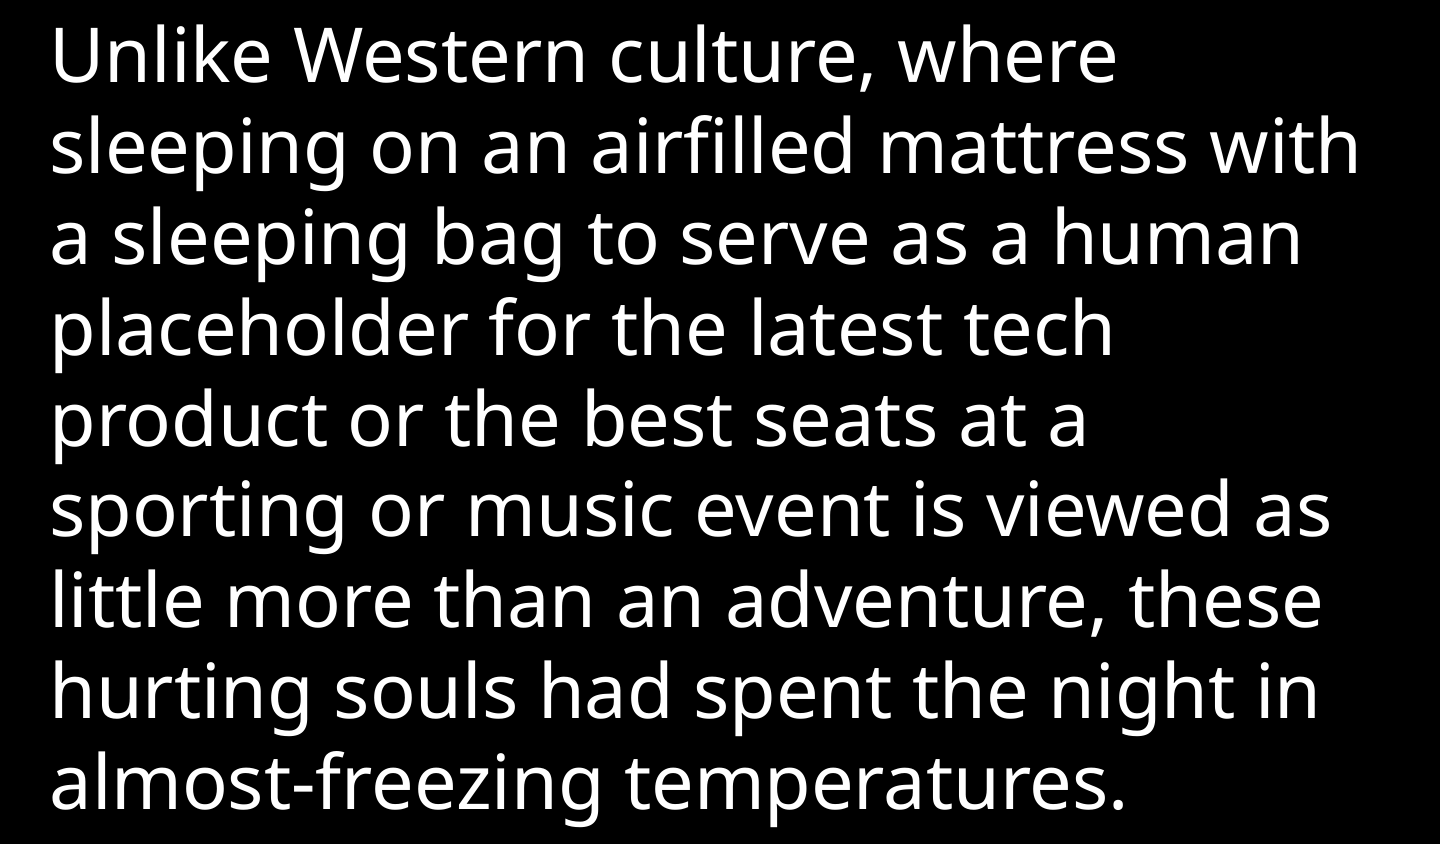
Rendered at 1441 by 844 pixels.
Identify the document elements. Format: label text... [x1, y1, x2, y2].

subtitle Unlike Western culture, where sleeping on an airfilled mattress with a sleeping bag to serve as a human placeholder for the latest tech product or the best seats at a sporting or music event is viewed as little more than an adventure, these hurting souls had spent the night in almost-freezing temperatures. [36, 0, 1393, 844]
